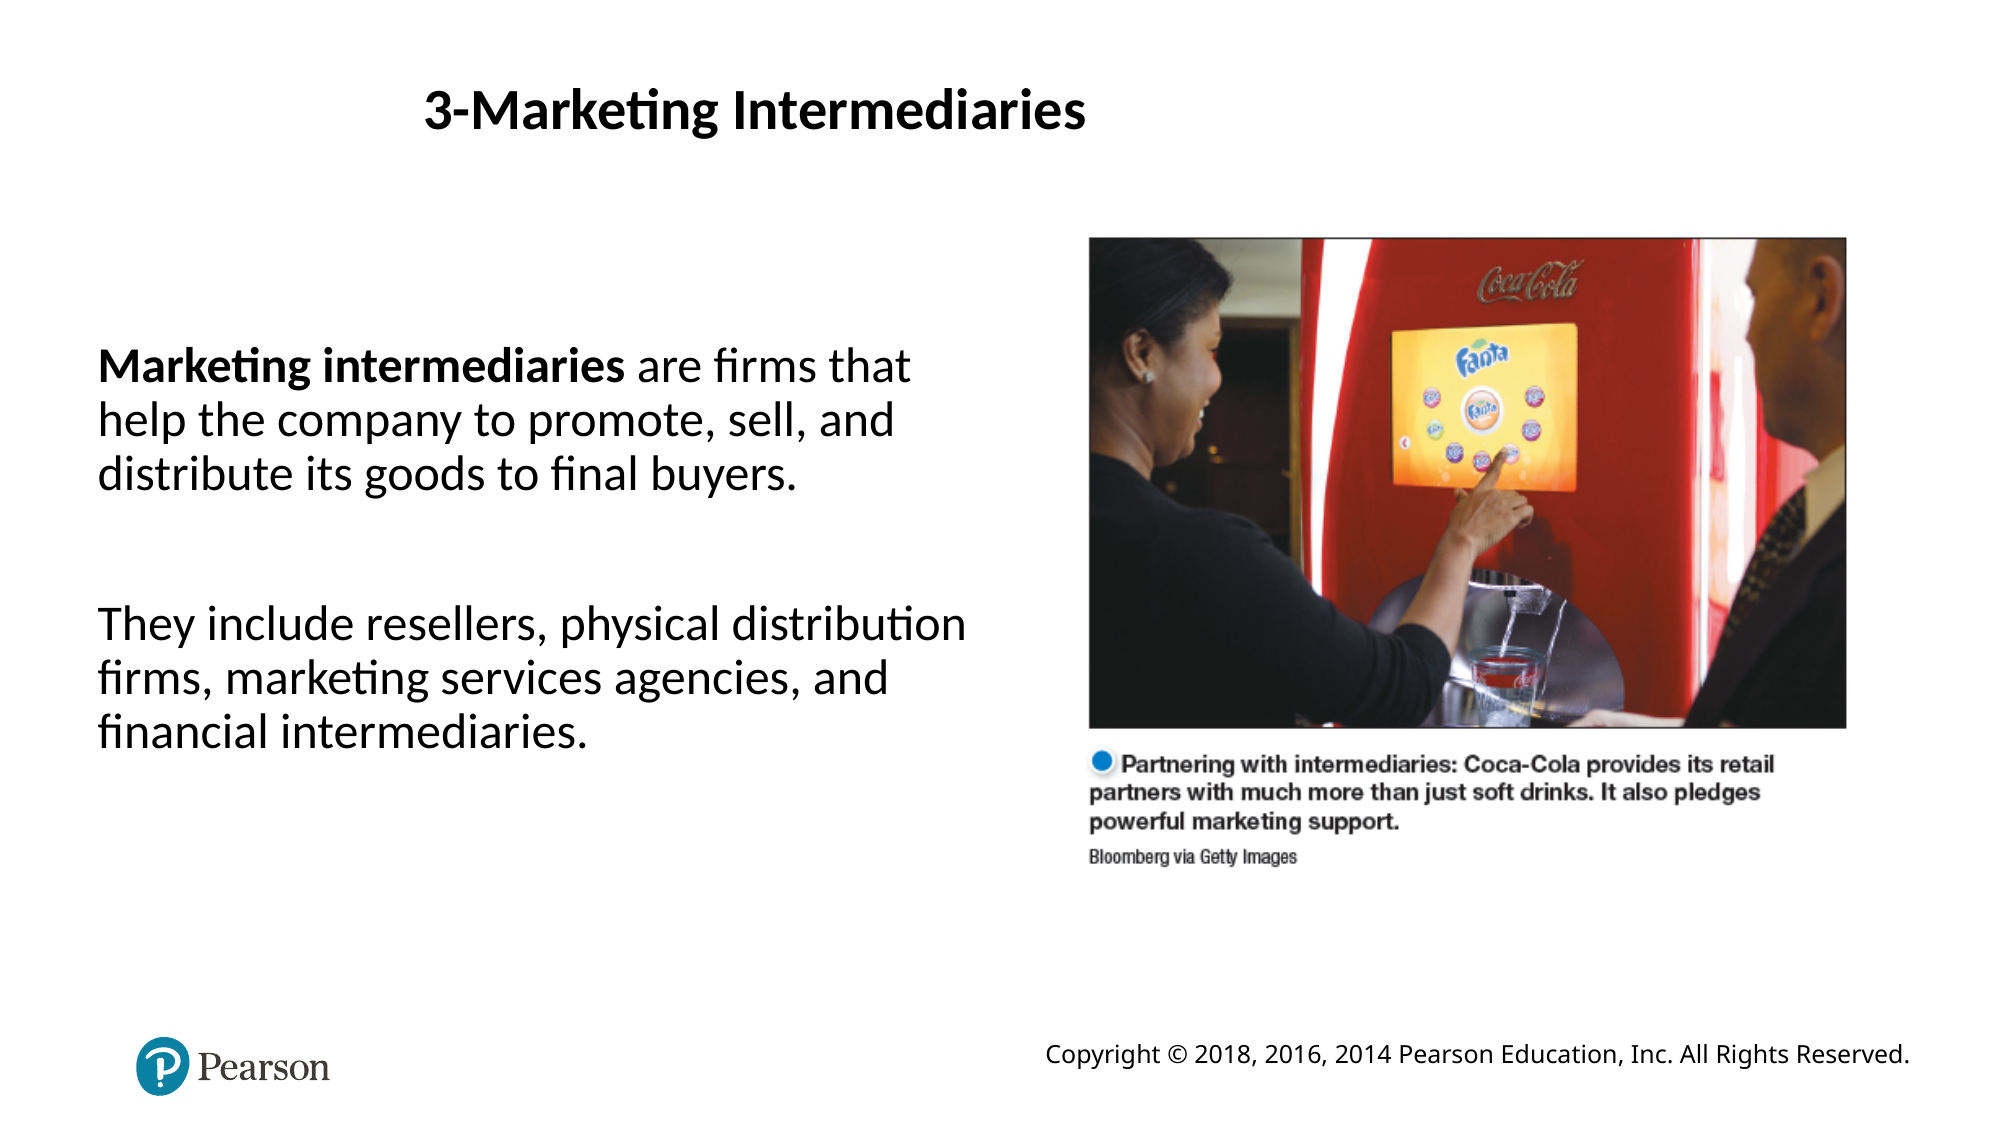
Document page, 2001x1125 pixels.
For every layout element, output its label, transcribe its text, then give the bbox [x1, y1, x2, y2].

picture [1078, 228, 1850, 890]
list 3-Marketing Intermediaries [408, 71, 1148, 170]
list Marketing intermediaries are firms that help the company to promote, sell, and distribute its goods to final buyers. They include resellers, physical distribution firms, marketing services agencies, and financial intermediaries. [82, 332, 1022, 890]
